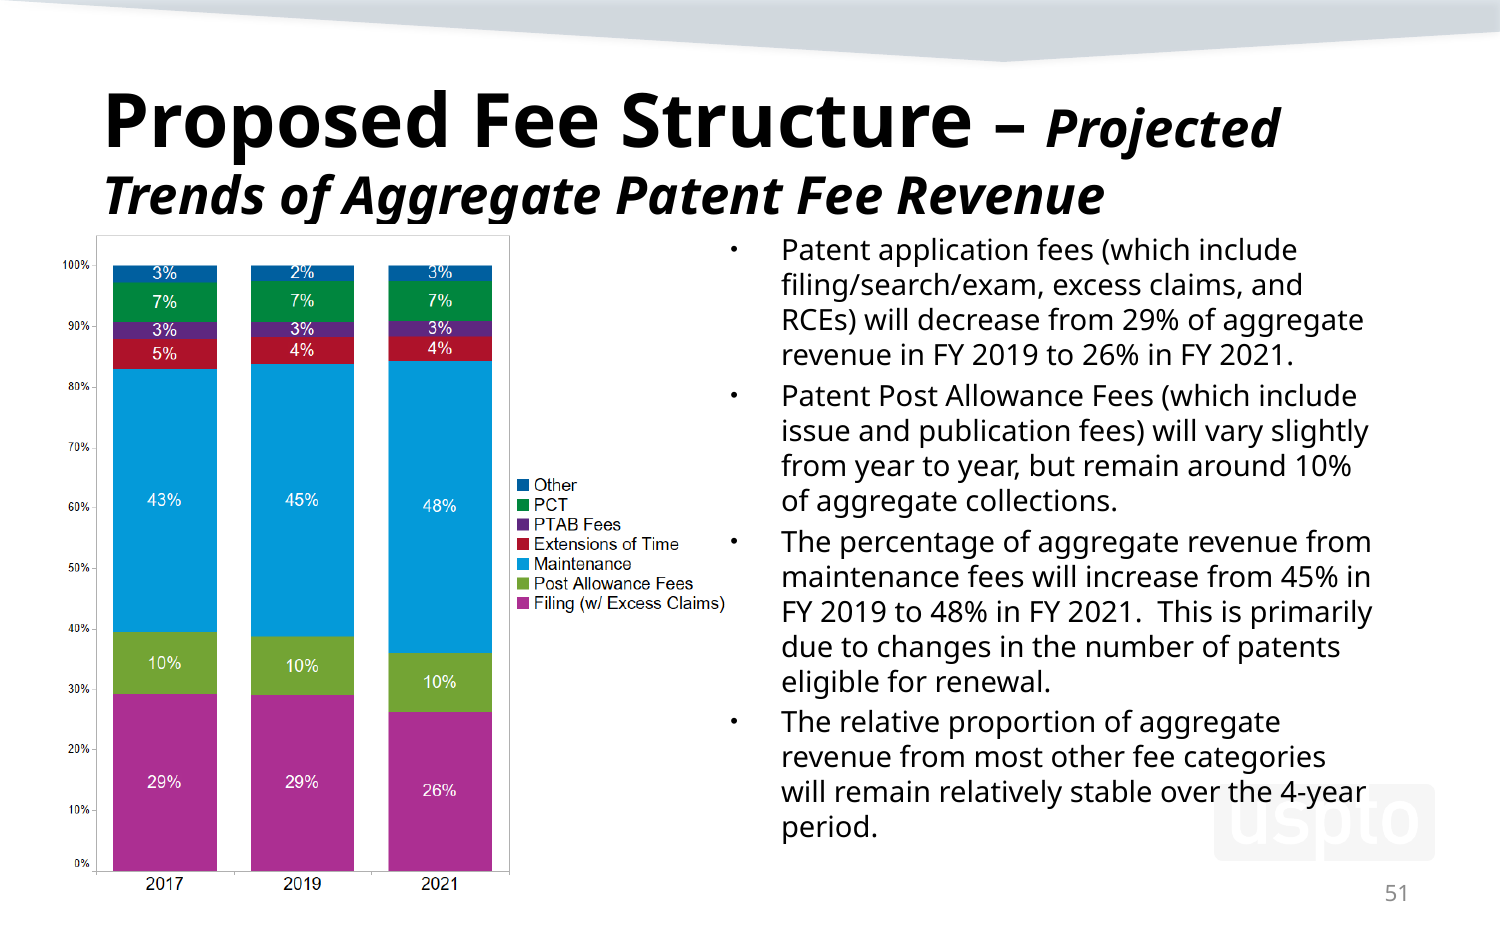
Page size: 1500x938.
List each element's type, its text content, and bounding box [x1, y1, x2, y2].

slide_number 51 [1074, 868, 1425, 919]
title Proposed Fee Structure – Projected Trends of Aggregate Patent Fee Revenue [87, 64, 1425, 196]
picture [17, 224, 872, 908]
text_box Patent application fees (which include filing/search/exam, excess claims, and RCEs) will decrease from 29% of aggregate revenue in FY 2019 to 26% in FY 2021. Patent Post Allowance Fees (which include issue and publication fees) will vary slightly from year to year, but remain around 10% of aggregate collections. The percentage of aggregate revenue from maintenance fees will increase from 45% in FY 2019 to 48% in FY 2021. This is primarily due to changes in the number of patents eligible for renewal. The relative proportion of aggregate revenue from most other fee categories will remain relatively stable over the 4-year period. [874, 224, 1392, 908]
